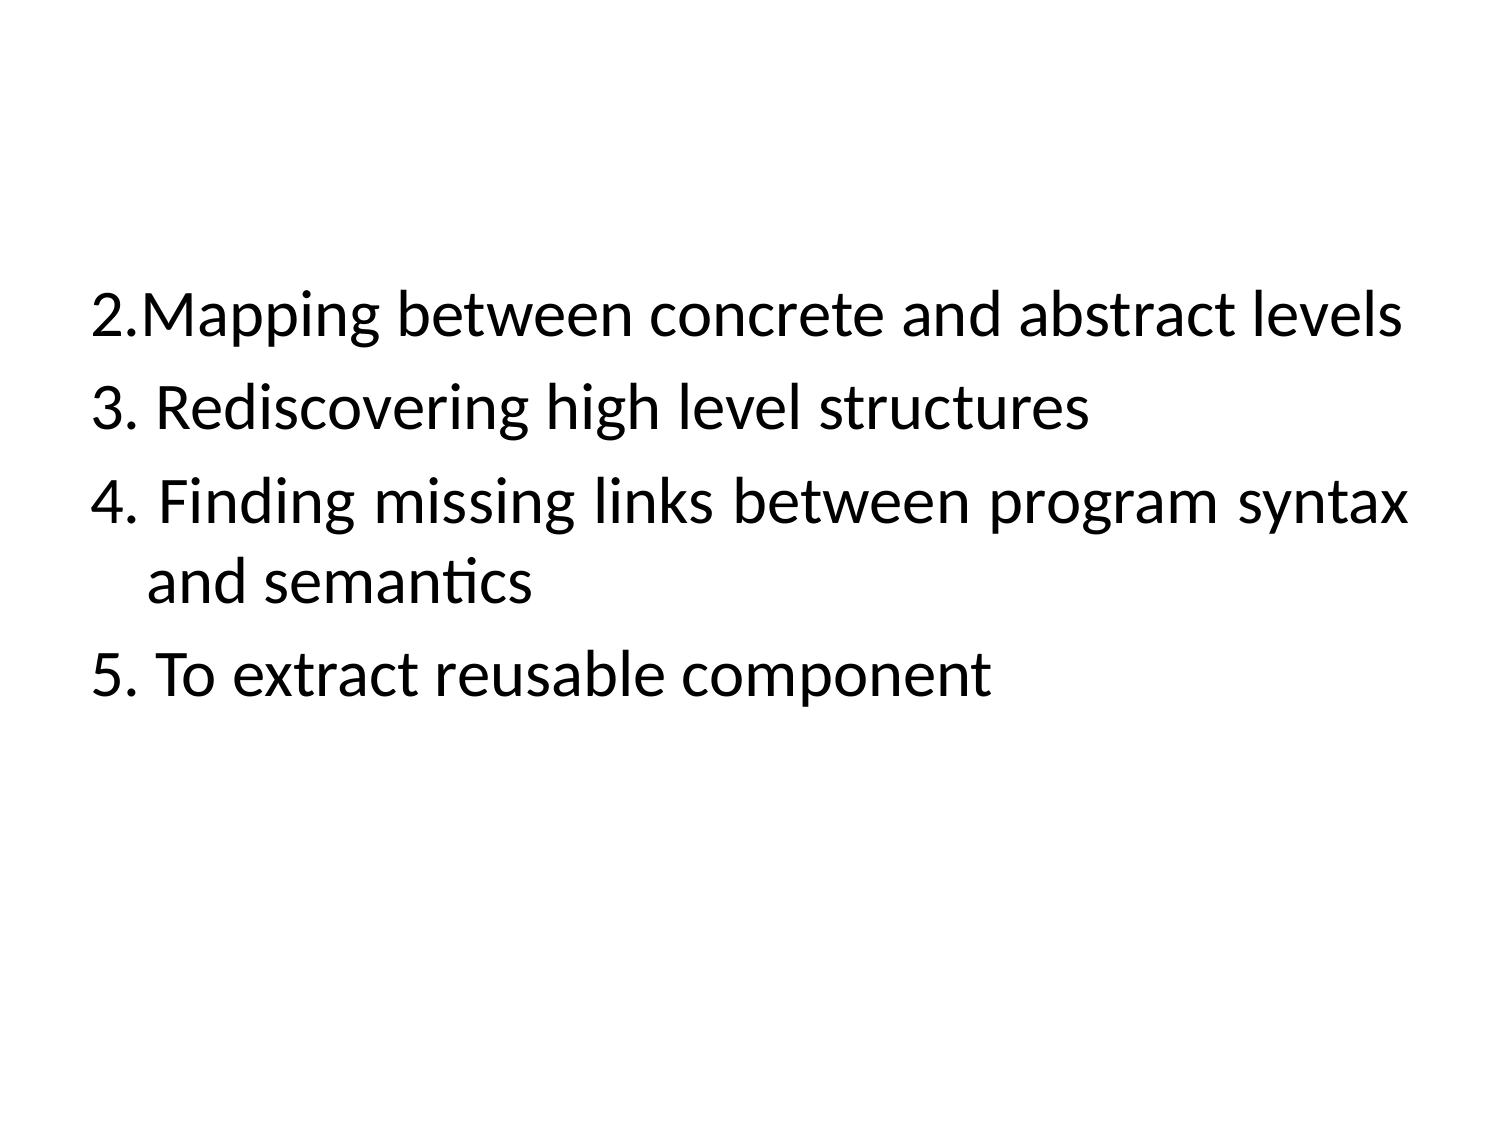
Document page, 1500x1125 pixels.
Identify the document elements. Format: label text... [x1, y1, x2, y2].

list 2.Mapping between concrete and abstract levels 3. Rediscovering high level structures 4. Finding missing links between program syntax and semantics 5. To extract reusable component [75, 262, 1425, 1005]
